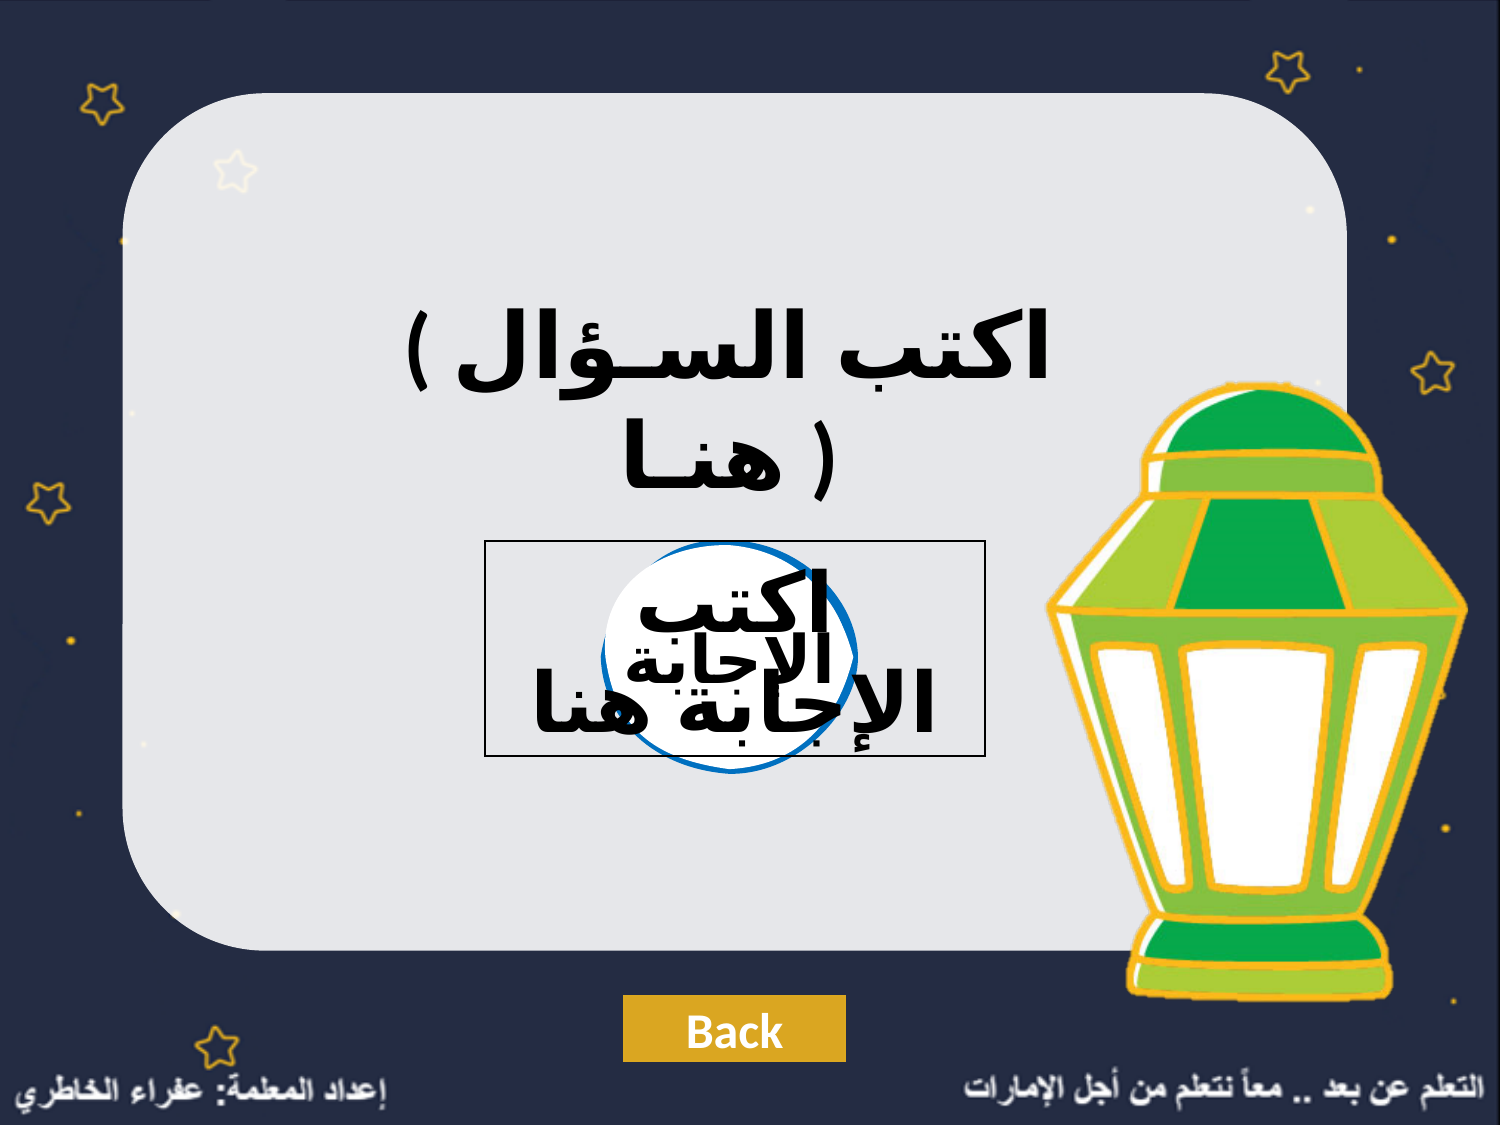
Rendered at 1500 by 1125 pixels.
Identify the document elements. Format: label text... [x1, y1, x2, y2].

text_box Back [623, 995, 846, 1062]
text_box ( اكتب السـؤال هنـا ) [300, 279, 1008, 515]
text_box الإجابة [674, 757, 784, 771]
text_box اكتب الإجابة هنا [484, 540, 986, 757]
picture [0, 0, 1500, 1125]
text_box [121, 92, 1348, 952]
